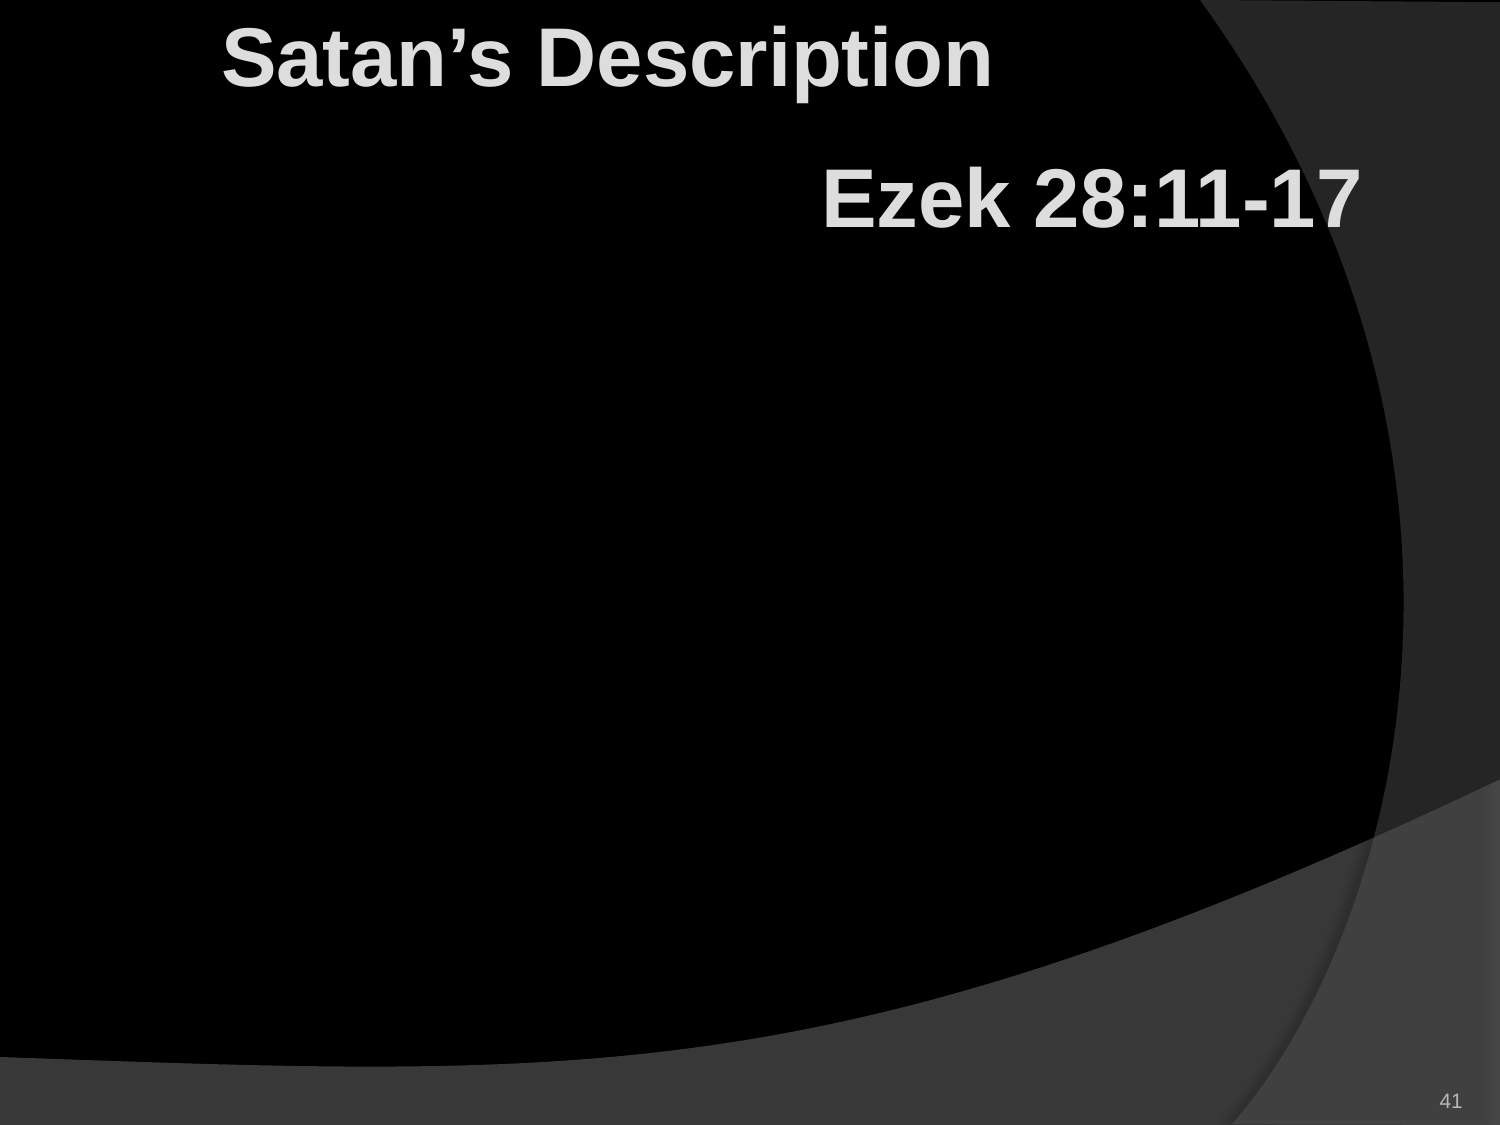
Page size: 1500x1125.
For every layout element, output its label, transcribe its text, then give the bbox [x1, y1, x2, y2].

slide_number 41 [1337, 1053, 1463, 1114]
text_box Satan’s Description Ezek 28:11-17 [0, 0, 1500, 252]
